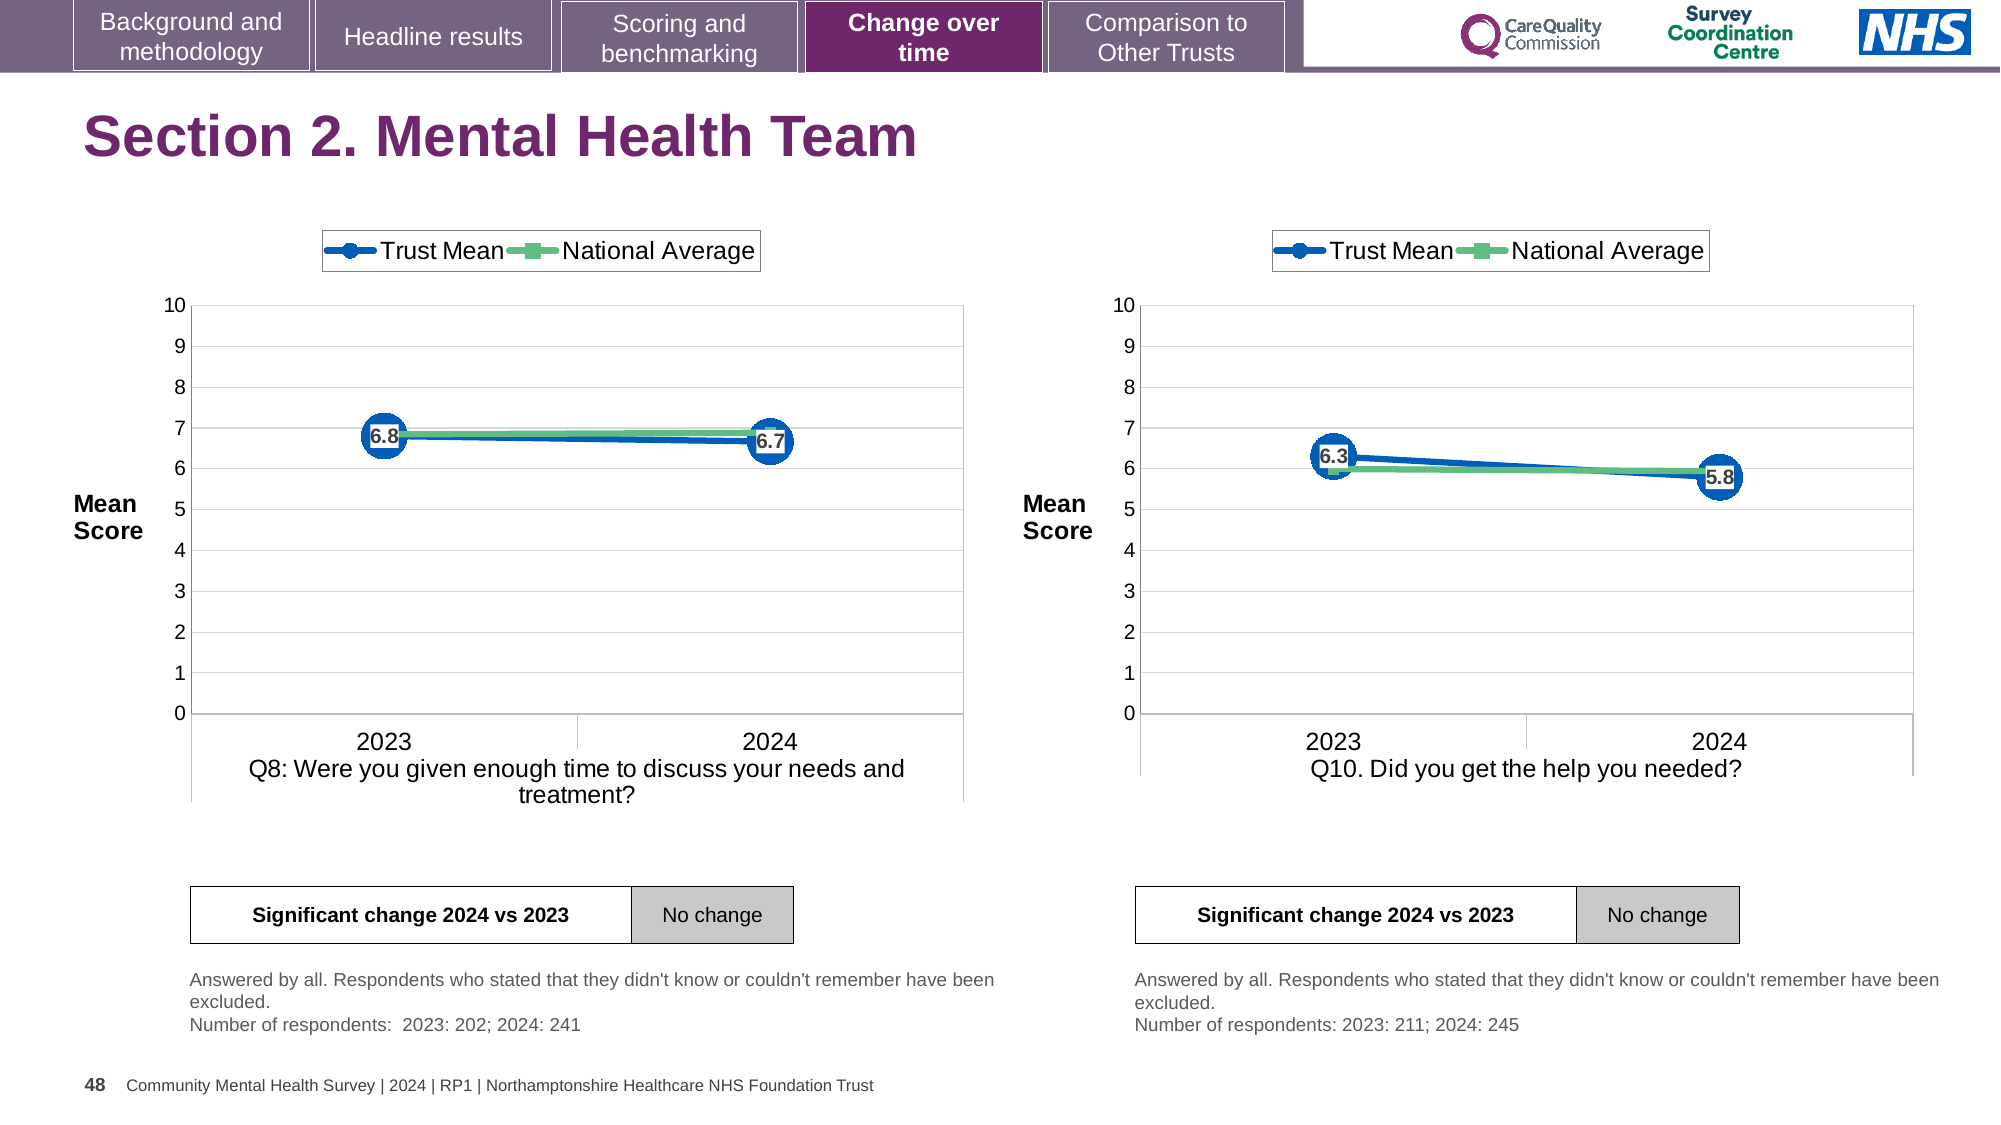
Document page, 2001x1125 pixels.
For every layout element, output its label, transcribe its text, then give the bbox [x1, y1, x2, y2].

chart [1018, 228, 1916, 858]
picture [1859, 9, 1971, 55]
text_box Answered by all. Respondents who stated that they didn't know or couldn't remember have been excluded. Number of respondents: 2023: 211; 2024: 245 [1119, 960, 1984, 1066]
text_box Answered by all. Respondents who stated that they didn't know or couldn't remember have been excluded. Number of respondents: 2023: 202; 2024: 241 [174, 959, 1039, 1043]
text_box 48 [84, 1065, 122, 1125]
table_header No change [1577, 887, 1739, 943]
picture [1460, 13, 1602, 59]
table_header No change [632, 887, 793, 943]
chart [68, 228, 966, 858]
table_header Significant change 2024 vs 2023 [191, 887, 631, 943]
title Section 2. Mental Health Team [68, 83, 1942, 191]
table_header Significant change 2024 vs 2023 [1136, 887, 1576, 943]
picture [1666, 3, 1794, 61]
